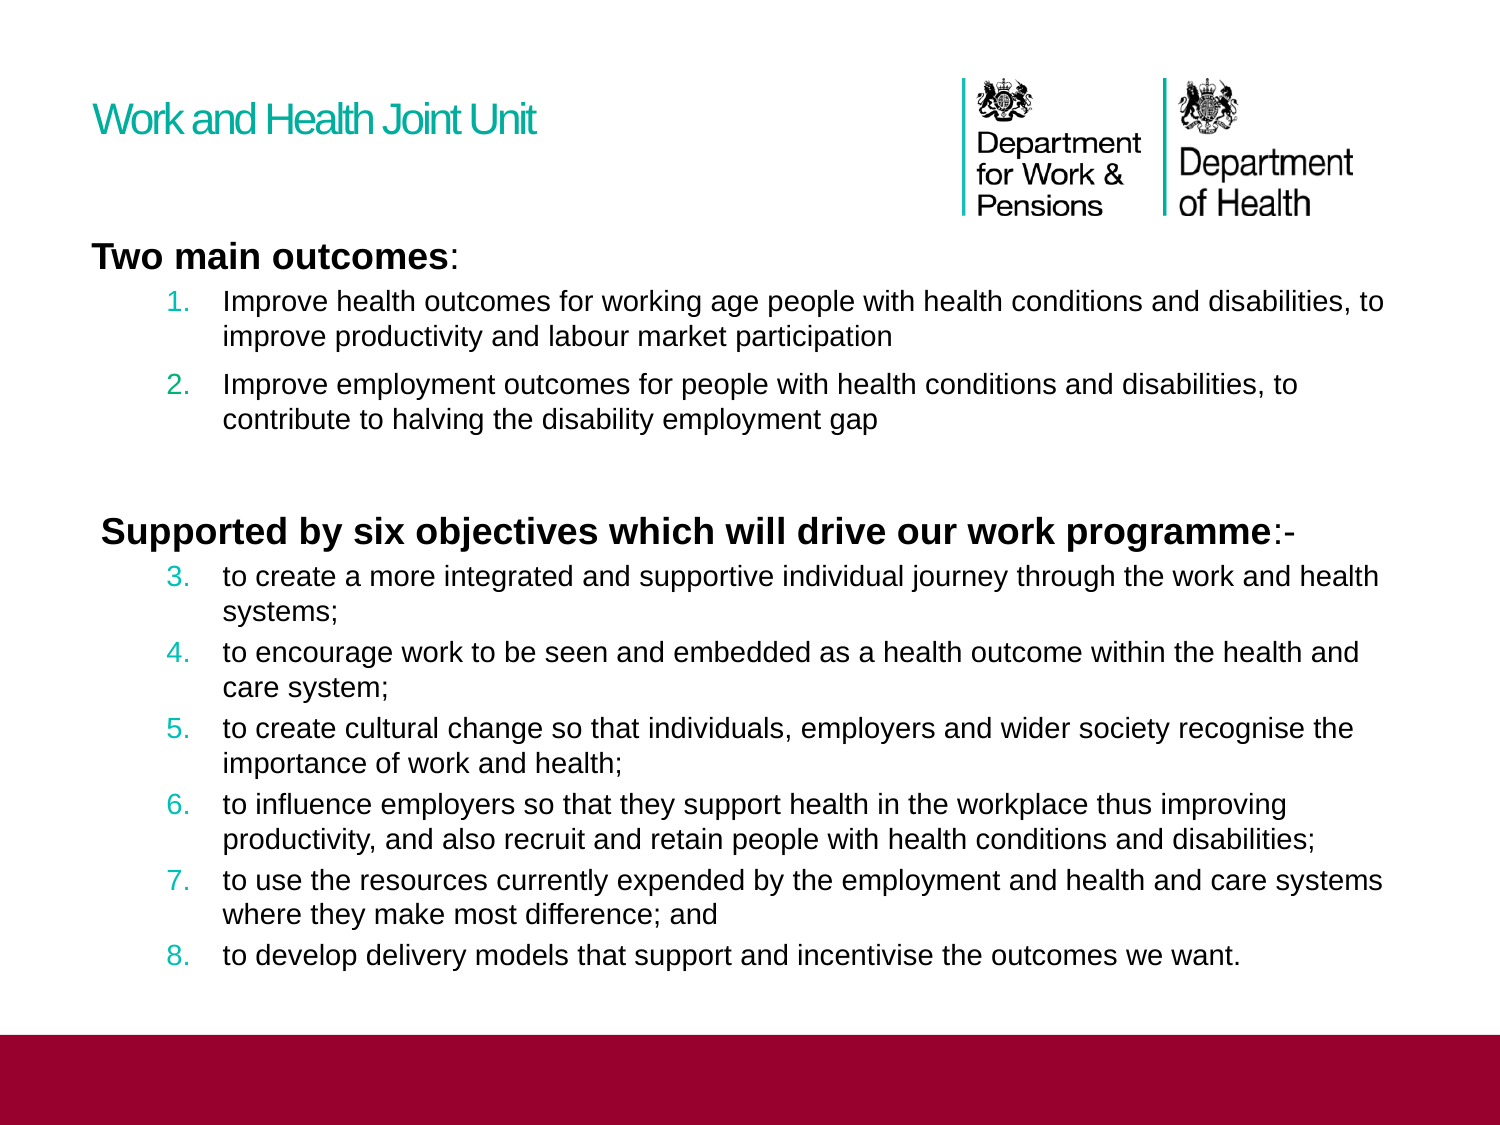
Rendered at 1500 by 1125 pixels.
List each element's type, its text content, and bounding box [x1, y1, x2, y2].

picture [1163, 77, 1353, 216]
slide_number [0, 1034, 1500, 1125]
list Two main outcomes: Improve health outcomes for working age people with health conditions and disabilities, to improve productivity and labour market participation Improve employment outcomes for people with health conditions and disabilities, to contribute to halving the disability employment gap Supported by six objectives which will drive our work programme:- to create a more integrated and supportive individual journey through the work and health systems; to encourage work to be seen and embedded as a health outcome within the health and care system; to create cultural change so that individuals, employers and wider society recognise the importance of work and health; to influence employers so that they support health in the workplace thus improving productivity, and also recruit and retain people with health conditions and disabilities; to use the resources currently expended by the employment and health and care systems where they make most difference; and to develop delivery models that support and incentivise the outcomes we want. [91, 231, 1409, 1010]
title Work and Health Joint Unit [92, 90, 928, 197]
picture [962, 77, 1141, 216]
